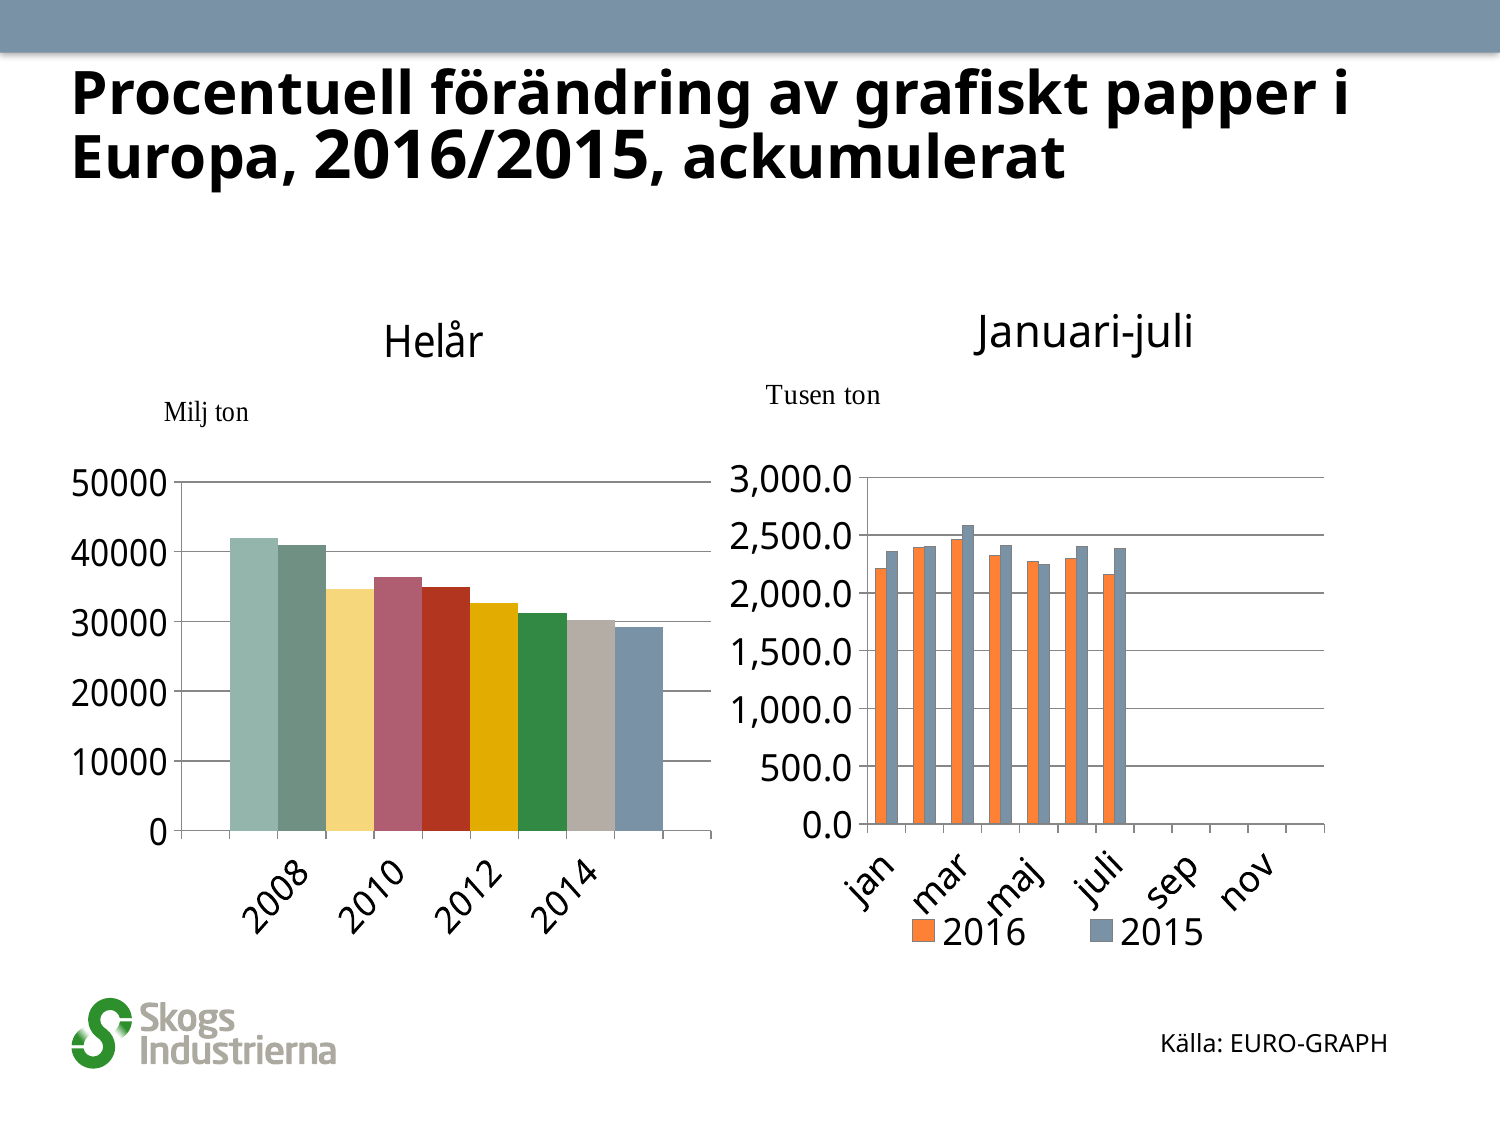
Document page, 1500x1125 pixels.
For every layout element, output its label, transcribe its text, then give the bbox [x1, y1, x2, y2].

chart [70, 273, 727, 972]
text_box Källa: EURO-GRAPH [1145, 1020, 1404, 1066]
title Procentuell förändring av grafiskt papper i Europa, 2016/2015, ackumulerat [70, 67, 1430, 192]
chart [729, 284, 1385, 983]
